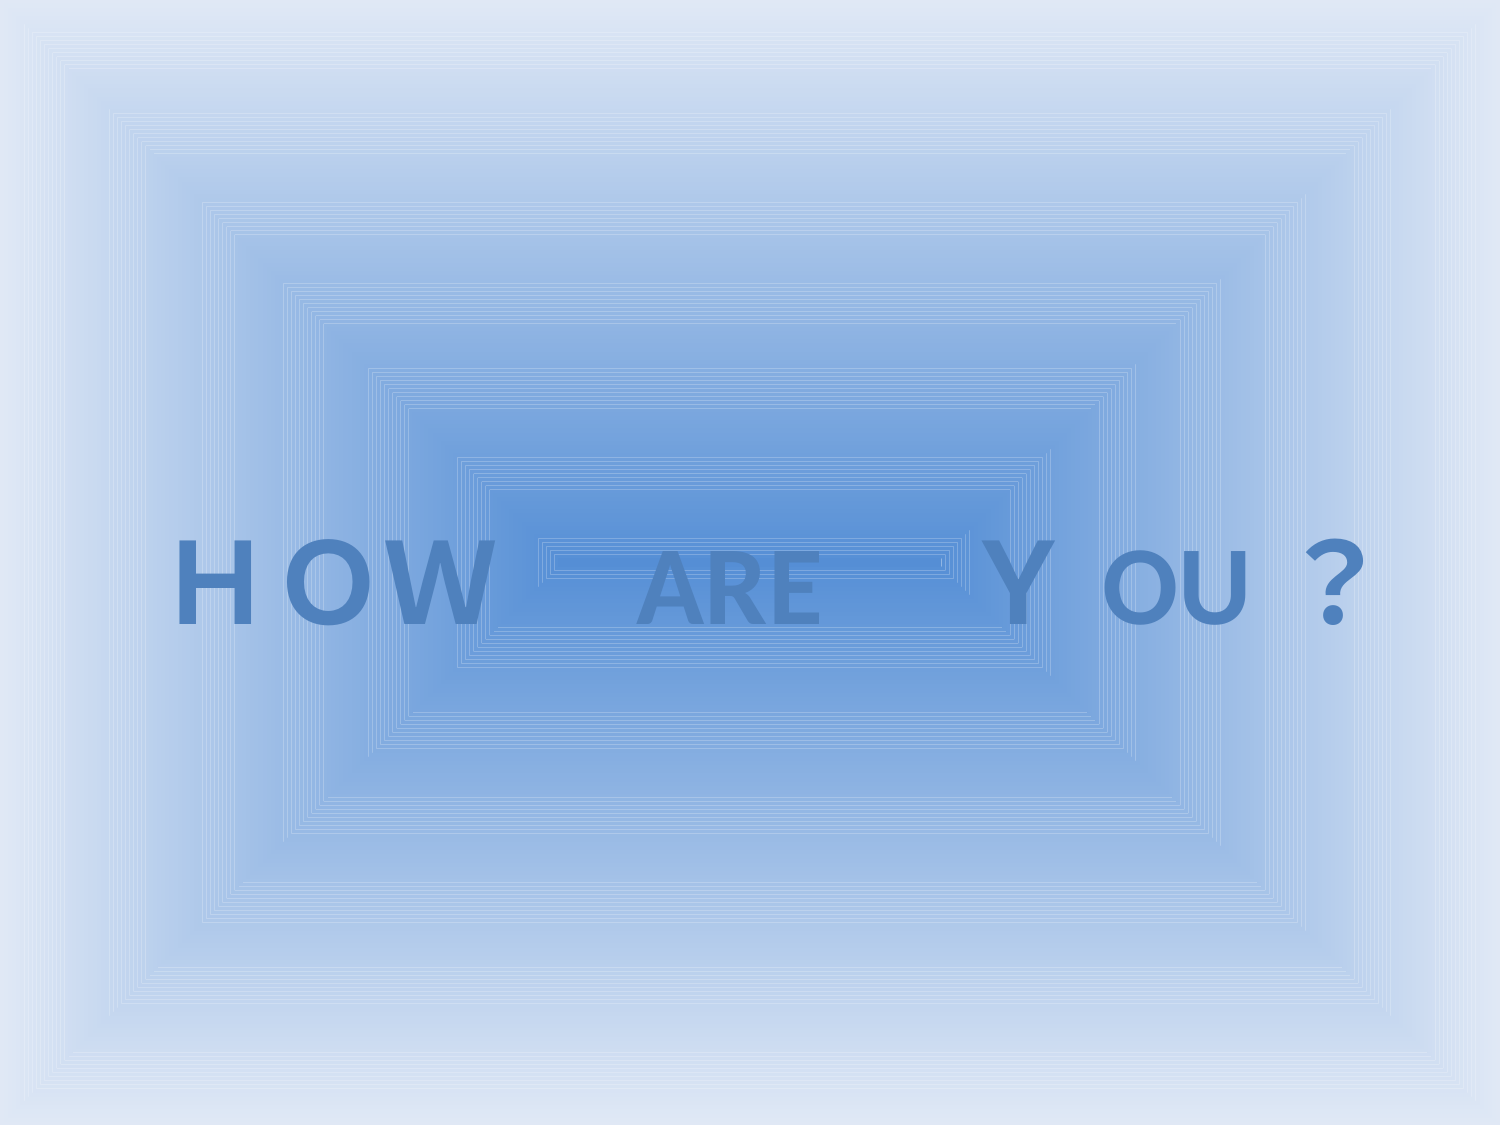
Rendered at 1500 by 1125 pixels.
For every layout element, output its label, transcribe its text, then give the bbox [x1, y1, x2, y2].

text_box Ｈｏｗ are ｙou？ [145, 504, 1407, 655]
